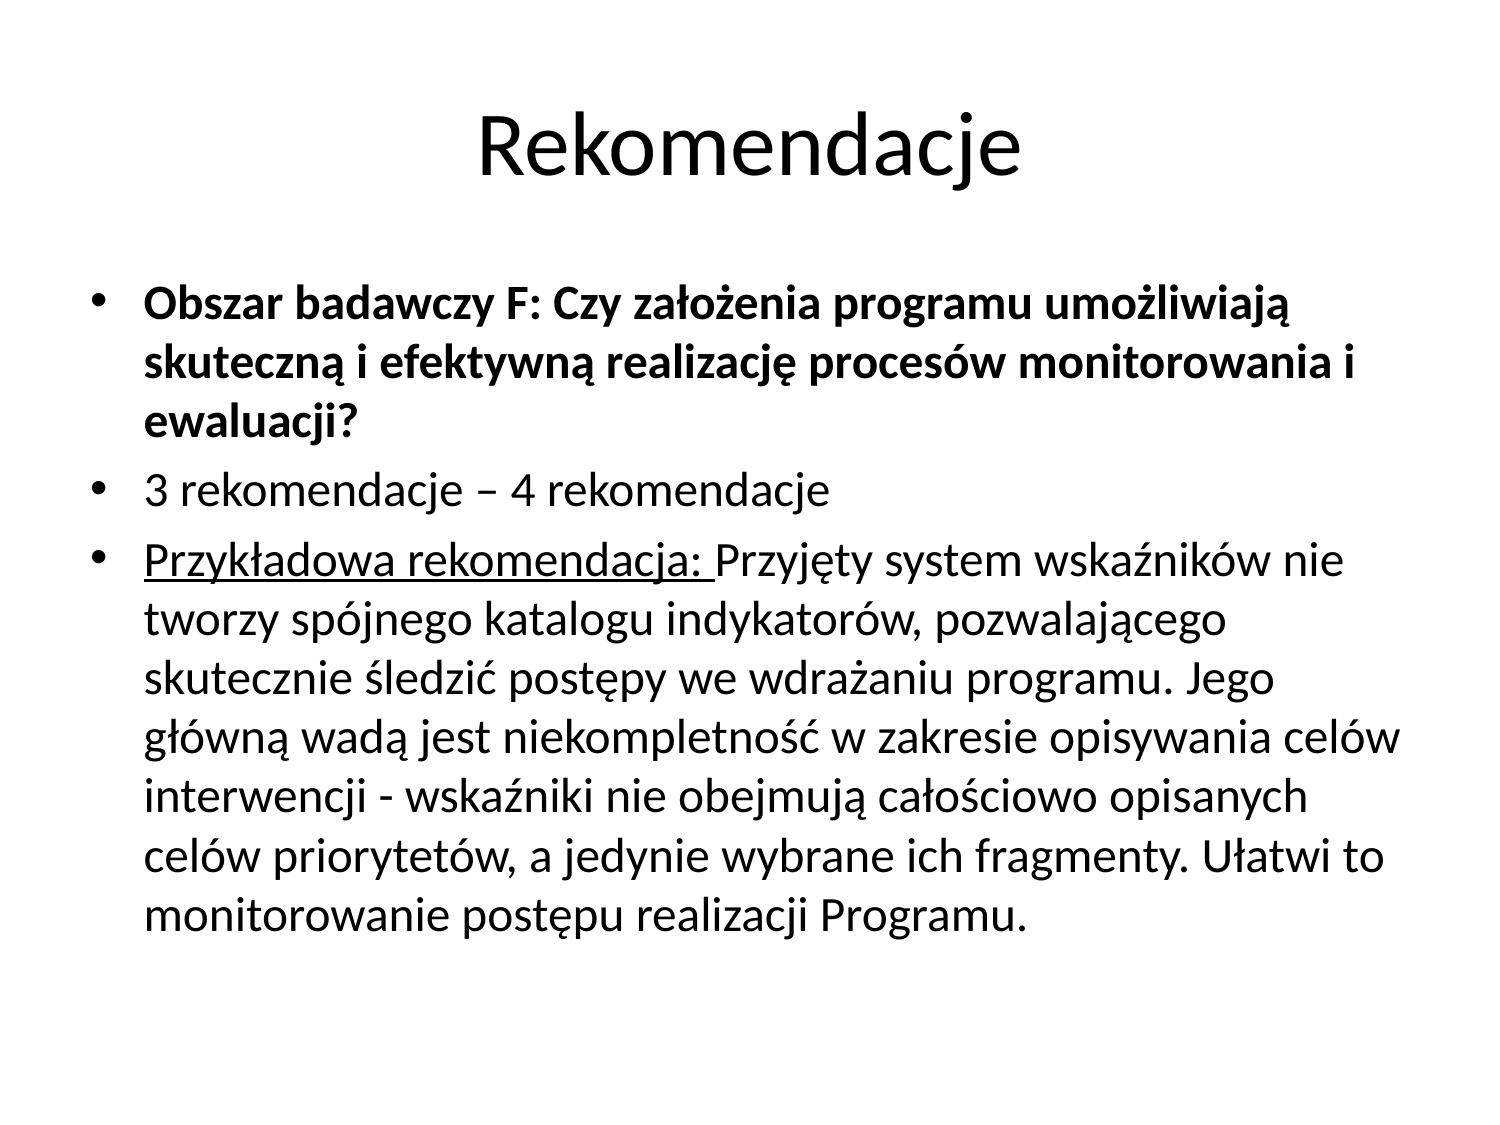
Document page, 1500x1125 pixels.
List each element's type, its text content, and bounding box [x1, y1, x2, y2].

title Rekomendacje [75, 45, 1425, 233]
list Obszar badawczy F: Czy założenia programu umożliwiają skuteczną i efektywną realizację procesów monitorowania i ewaluacji? 3 rekomendacje – 4 rekomendacje Przykładowa rekomendacja: Przyjęty system wskaźników nie tworzy spójnego katalogu indykatorów, pozwalającego skutecznie śledzić postępy we wdrażaniu programu. Jego główną wadą jest niekompletność w zakresie opisywania celów interwencji - wskaźniki nie obejmują całościowo opisanych celów priorytetów, a jedynie wybrane ich fragmenty. Ułatwi to monitorowanie postępu realizacji Programu. [75, 262, 1425, 1005]
